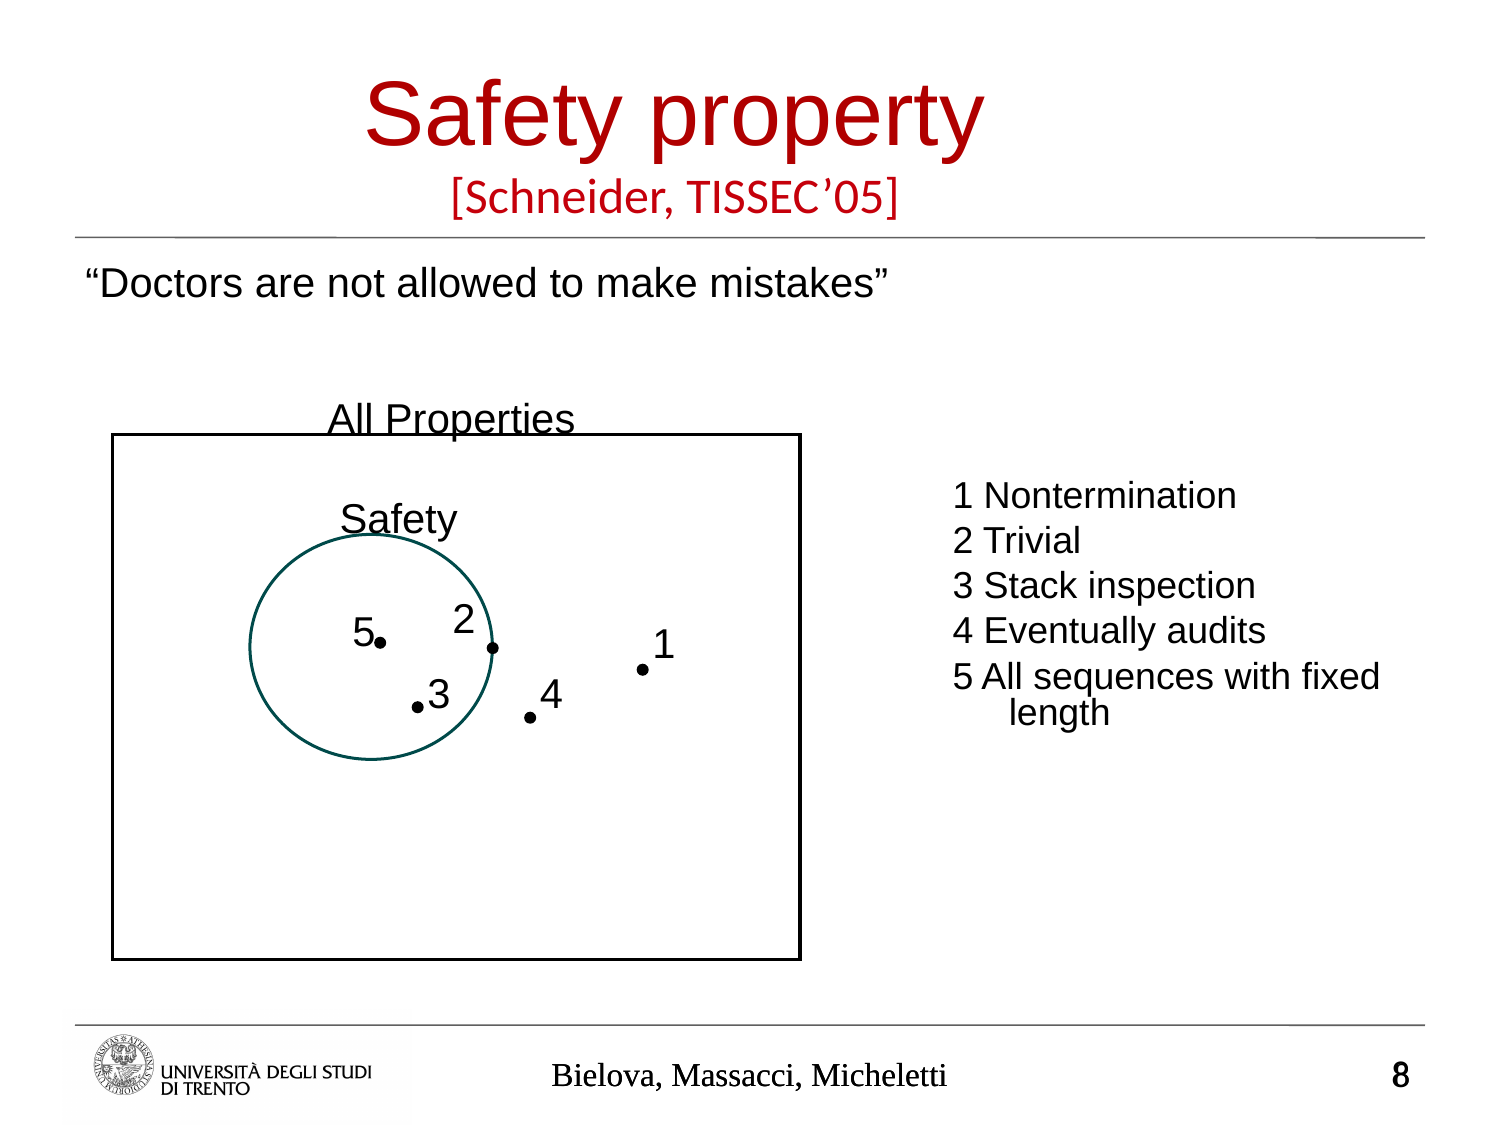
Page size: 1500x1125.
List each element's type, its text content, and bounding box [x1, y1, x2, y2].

title Safety property [Schneider, TISSEC’05] [0, 37, 1350, 241]
text_box 8 [1074, 1042, 1426, 1103]
text_box 4 [524, 659, 600, 725]
text_box [112, 434, 800, 960]
text_box [374, 637, 386, 649]
text_box 5 [337, 596, 413, 663]
text_box Safety [324, 483, 488, 550]
text_box [487, 642, 498, 654]
text_box Bielova, Massacci, Micheletti [512, 1042, 988, 1103]
text_box 2 [437, 584, 488, 650]
text_box [249, 543, 493, 760]
text_box [637, 664, 648, 676]
text_box [524, 712, 536, 723]
list 1 Nontermination 2 Trivial 3 Stack inspection 4 Eventually audits 5 All sequences with fixed length [937, 471, 1500, 947]
text_box 3 [412, 659, 488, 725]
text_box All Properties [312, 384, 675, 450]
text_box [412, 701, 423, 713]
text_box 1 [637, 609, 713, 675]
list “Doctors are not allowed to make mistakes” [70, 258, 1350, 356]
